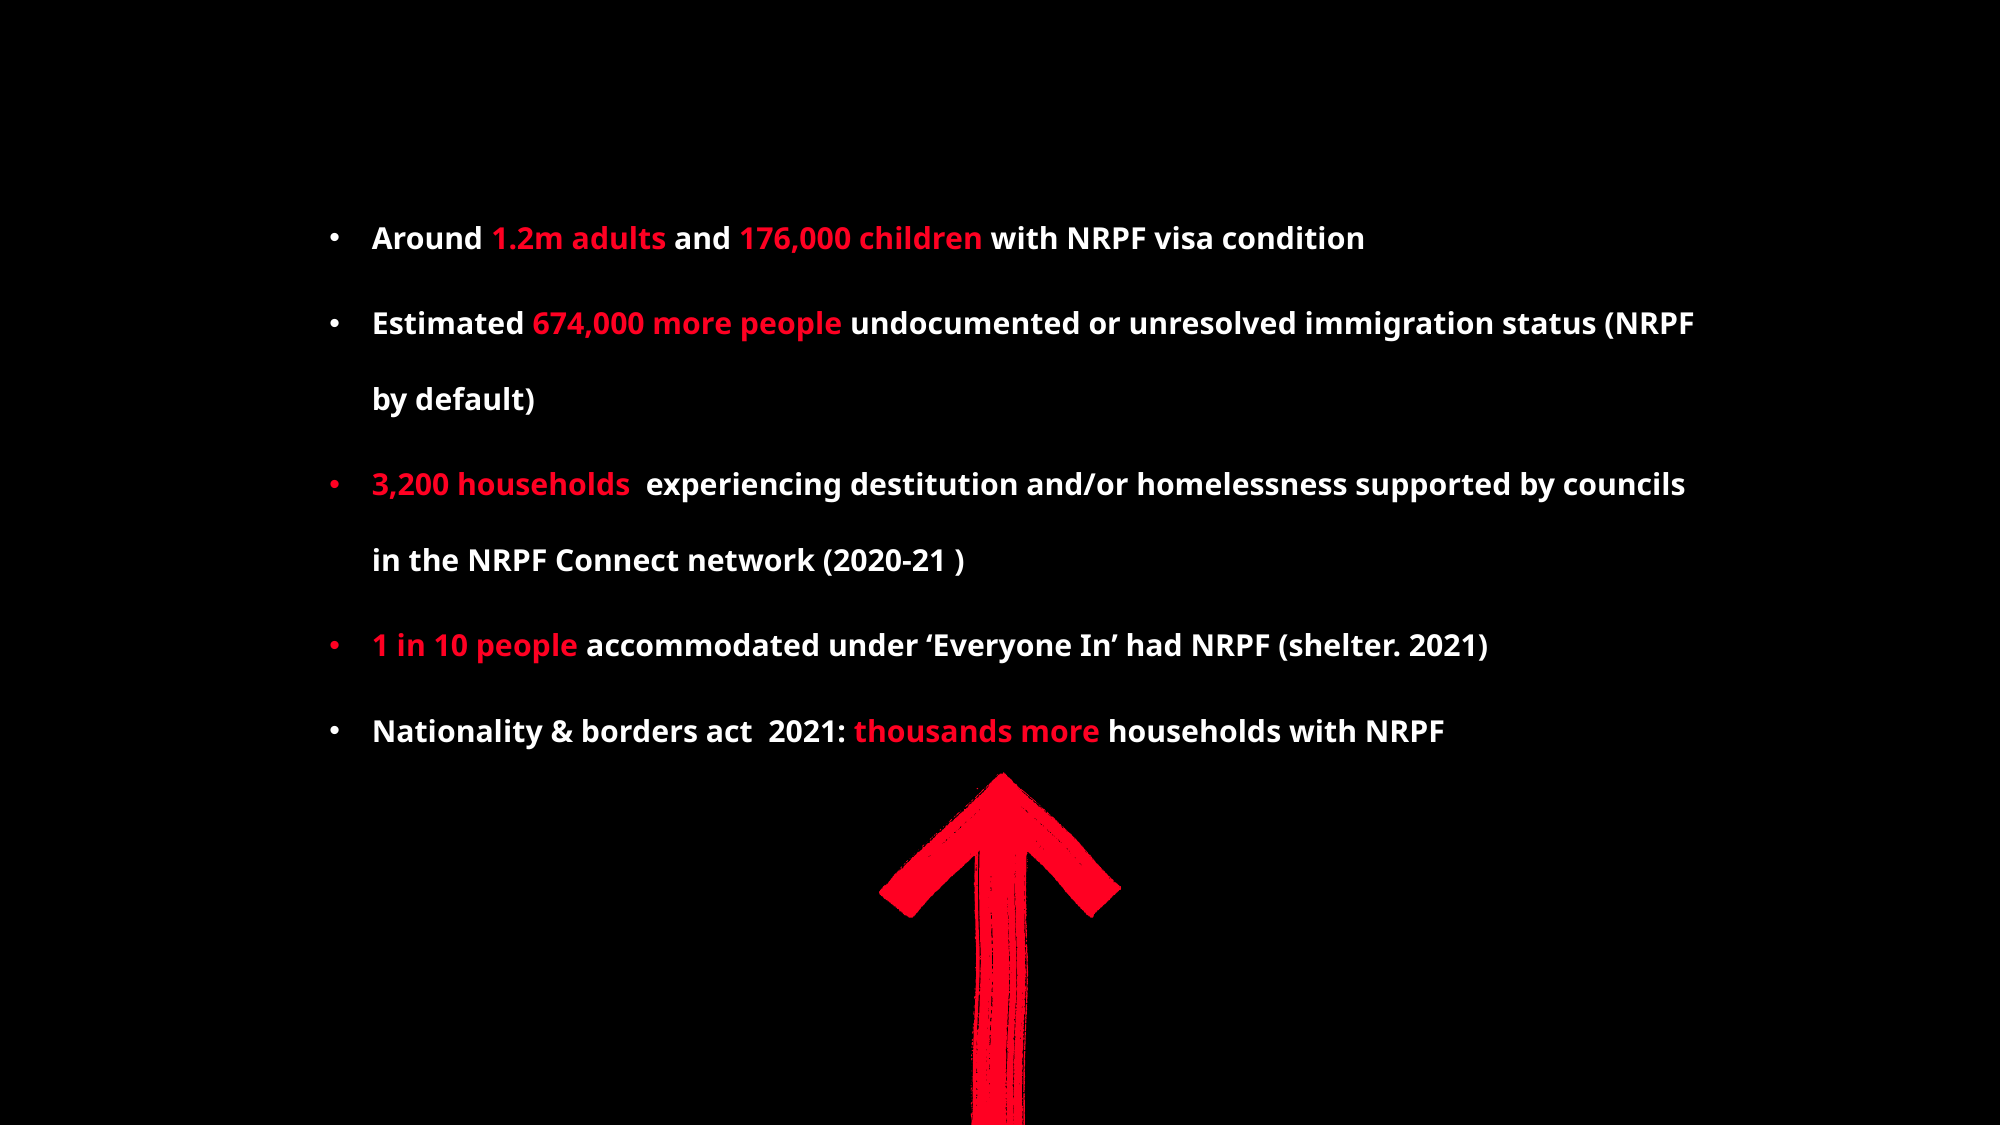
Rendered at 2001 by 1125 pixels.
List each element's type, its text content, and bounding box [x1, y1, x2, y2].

list Around 1.2m adults and 176,000 children with NRPF visa condition Estimated 674,000 more people undocumented or unresolved immigration status (NRPF by default) 3,200 households experiencing destitution and/or homelessness supported by councils in the NRPF Connect network (2020-21 ) 1 in 10 people accommodated under ‘Everyone In’ had NRPF (shelter. 2021) Nationality & borders act 2021: thousands more households with NRPF [329, 179, 1707, 762]
